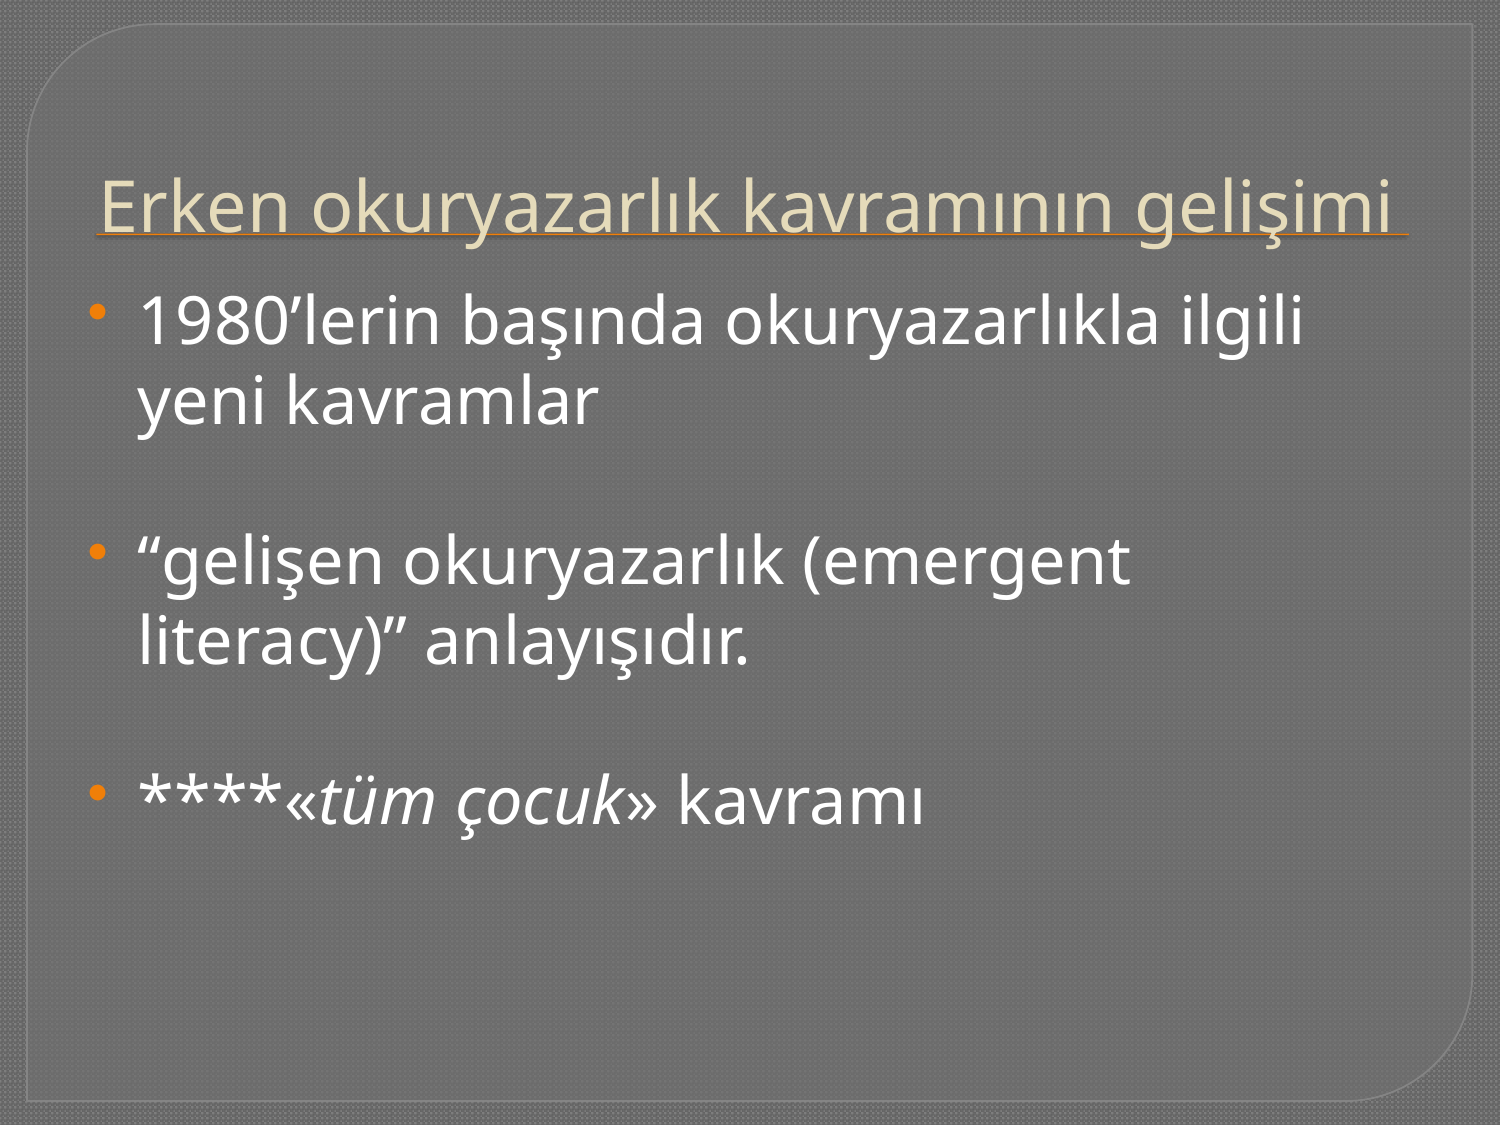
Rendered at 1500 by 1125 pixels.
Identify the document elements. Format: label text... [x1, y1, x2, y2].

title Erken okuryazarlık kavramının gelişimi [76, 66, 1427, 254]
list 1980’lerin başında okuryazarlıkla ilgili yeni kavramlar “gelişen okuryazarlık (emergent literacy)” anlayışıdır. ****«tüm çocuk» kavramı [75, 270, 1425, 1013]
